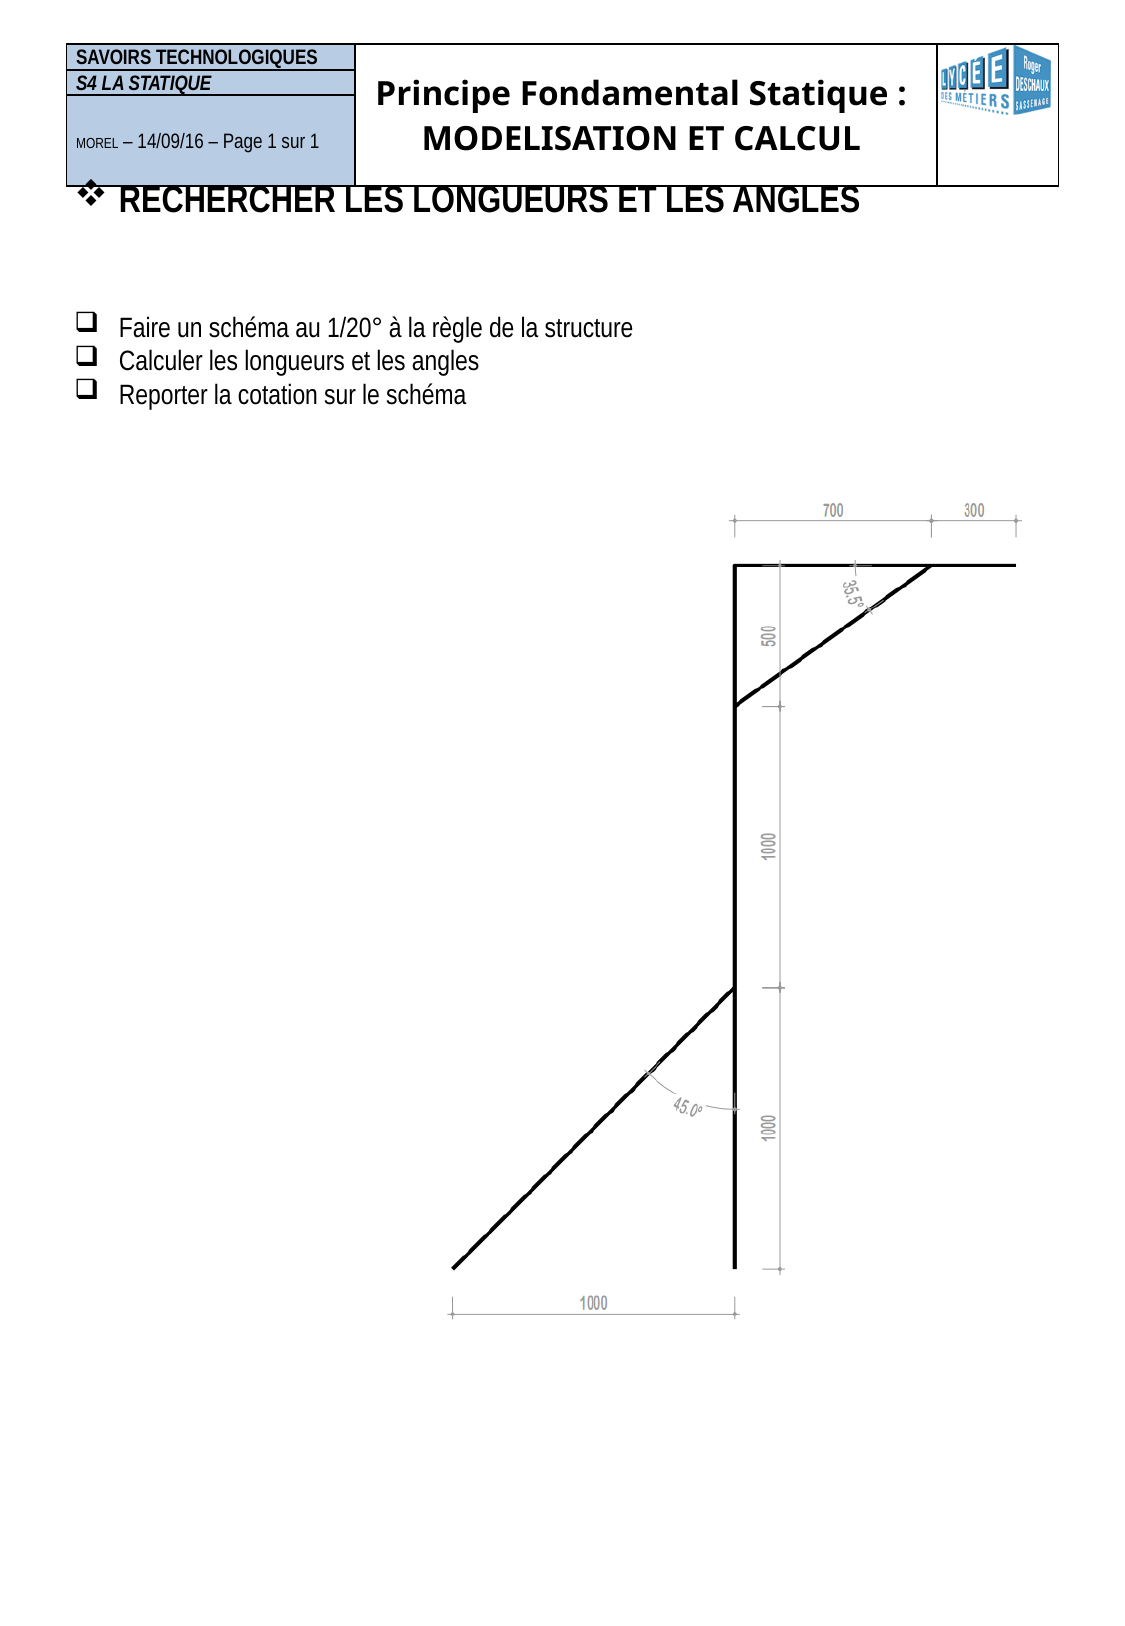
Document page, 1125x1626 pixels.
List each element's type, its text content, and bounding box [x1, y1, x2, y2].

picture [427, 486, 1052, 1336]
text_box RECHERCHER LES LONGUEURS ET LES ANGLES Faire un schéma au 1/20° à la règle de la structure Calculer les longueurs et les angles Reporter la cotation sur le schéma [59, 167, 1052, 451]
picture [940, 44, 1051, 115]
